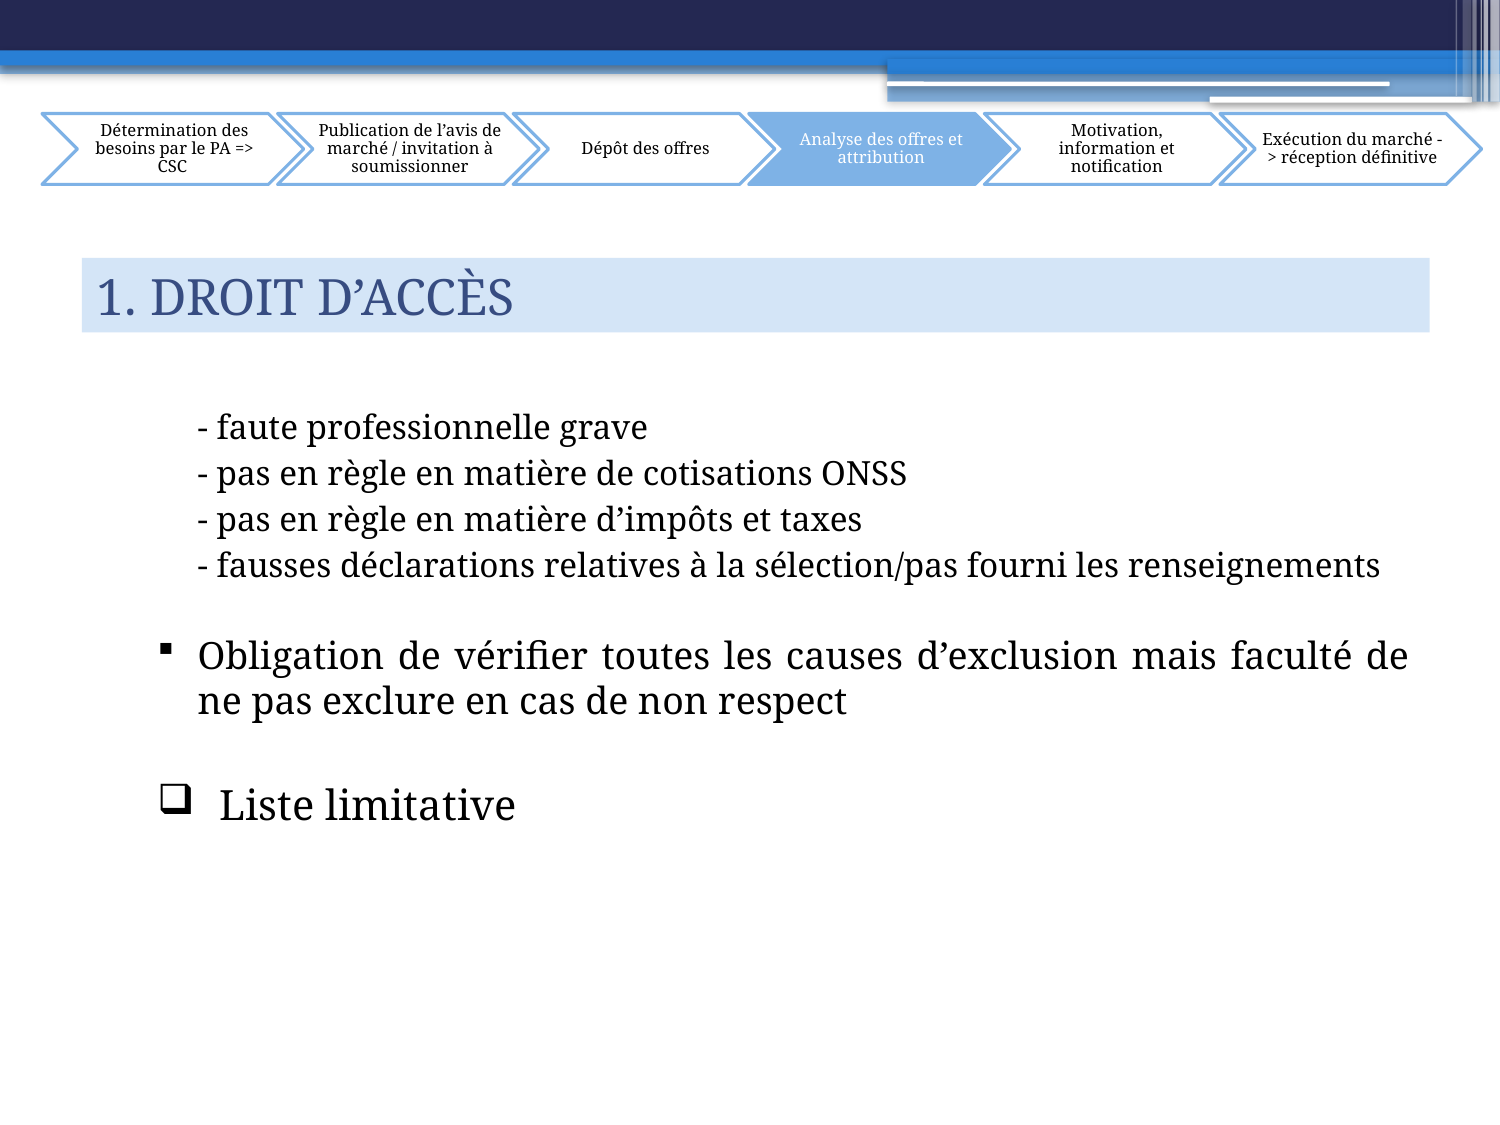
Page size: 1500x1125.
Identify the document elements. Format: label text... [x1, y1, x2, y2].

text_box 1. Droit d’accès [81, 257, 1430, 333]
list - faute professionnelle grave - pas en règle en matière de cotisations ONSS - pas en règle en matière d’impôts et taxes - fausses déclarations relatives à la sélection/pas fourni les renseignements Obligation de vérifier toutes les causes d’exclusion mais faculté de ne pas exclure en cas de non respect Liste limitative [75, 398, 1425, 1079]
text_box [41, 113, 1483, 185]
